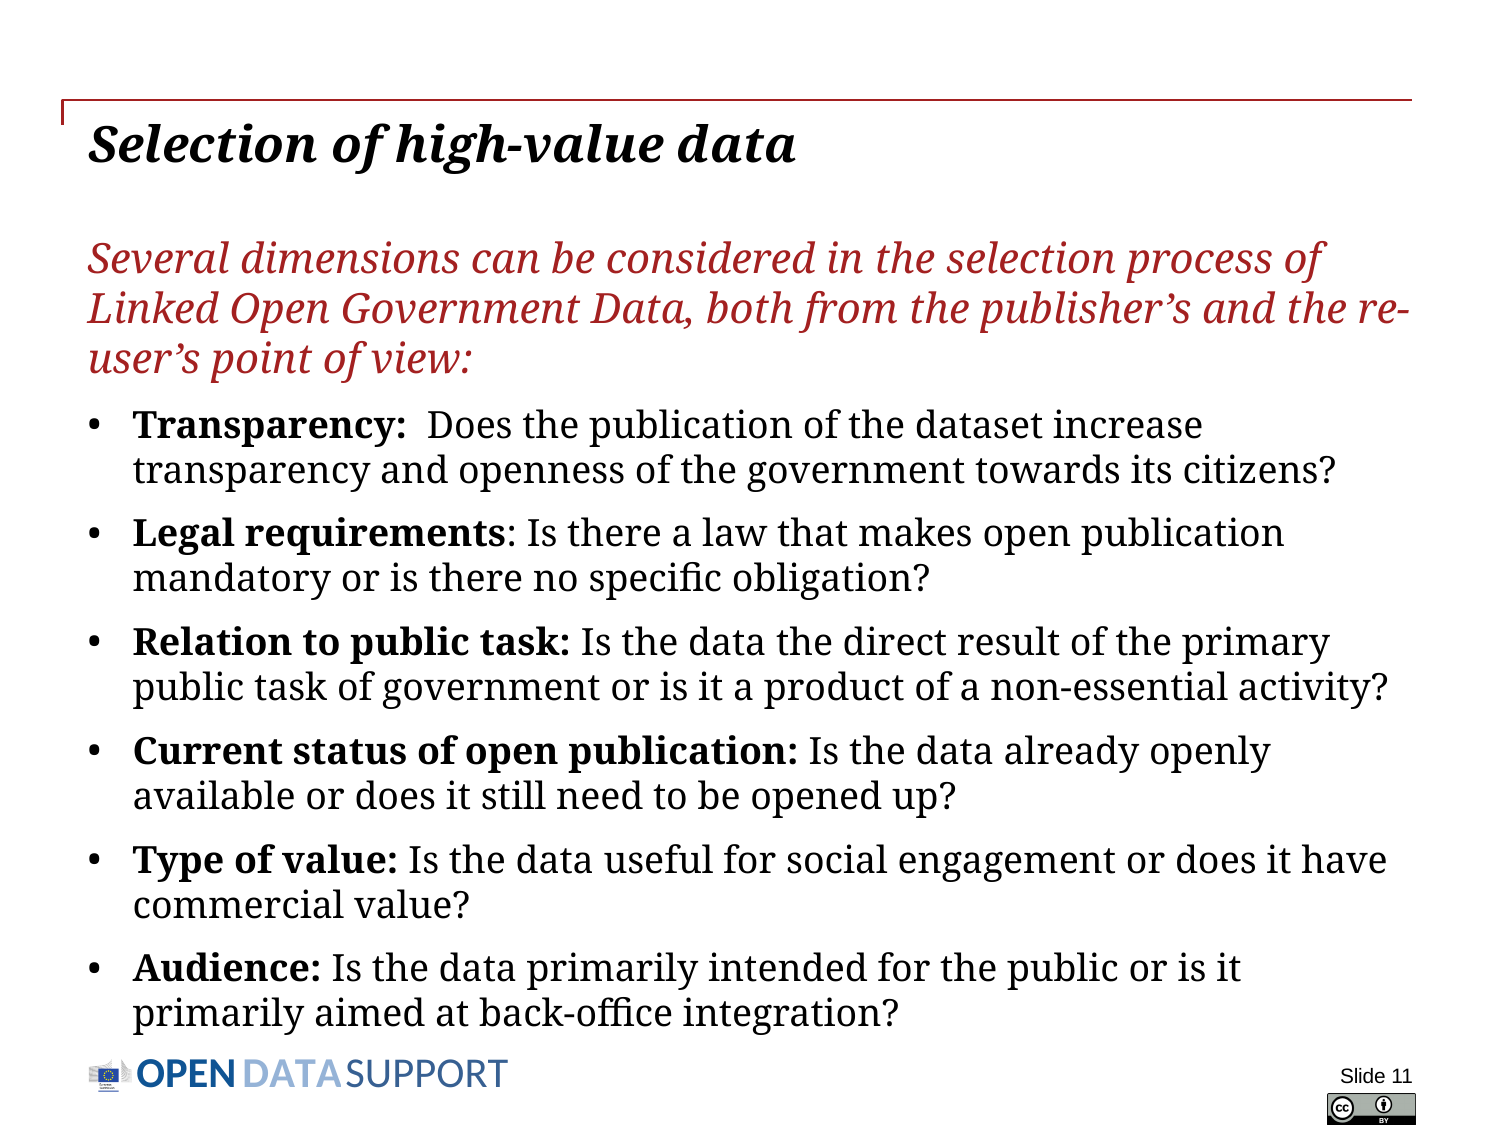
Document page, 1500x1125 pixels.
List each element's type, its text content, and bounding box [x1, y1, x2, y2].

list Several dimensions can be considered in the selection process of Linked Open Government Data, both from the publisher’s and the re-user’s point of view: Transparency: Does the publication of the dataset increase transparency and openness of the government towards its citizens? Legal requirements: Is there a law that makes open publication mandatory or is there no specific obligation? Relation to public task: Is the data the direct result of the primary public task of government or is it a product of a non-essential activity? Current status of open publication: Is the data already openly available or does it still need to be opened up? Type of value: Is the data useful for social engagement or does it have commercial value? Audience: Is the data primarily intended for the public or is it primarily aimed at back-office integration? [87, 231, 1413, 1013]
picture [1327, 1093, 1416, 1125]
title Selection of high-value data [88, 112, 1413, 231]
slide_number Slide 11 [1162, 1062, 1413, 1088]
